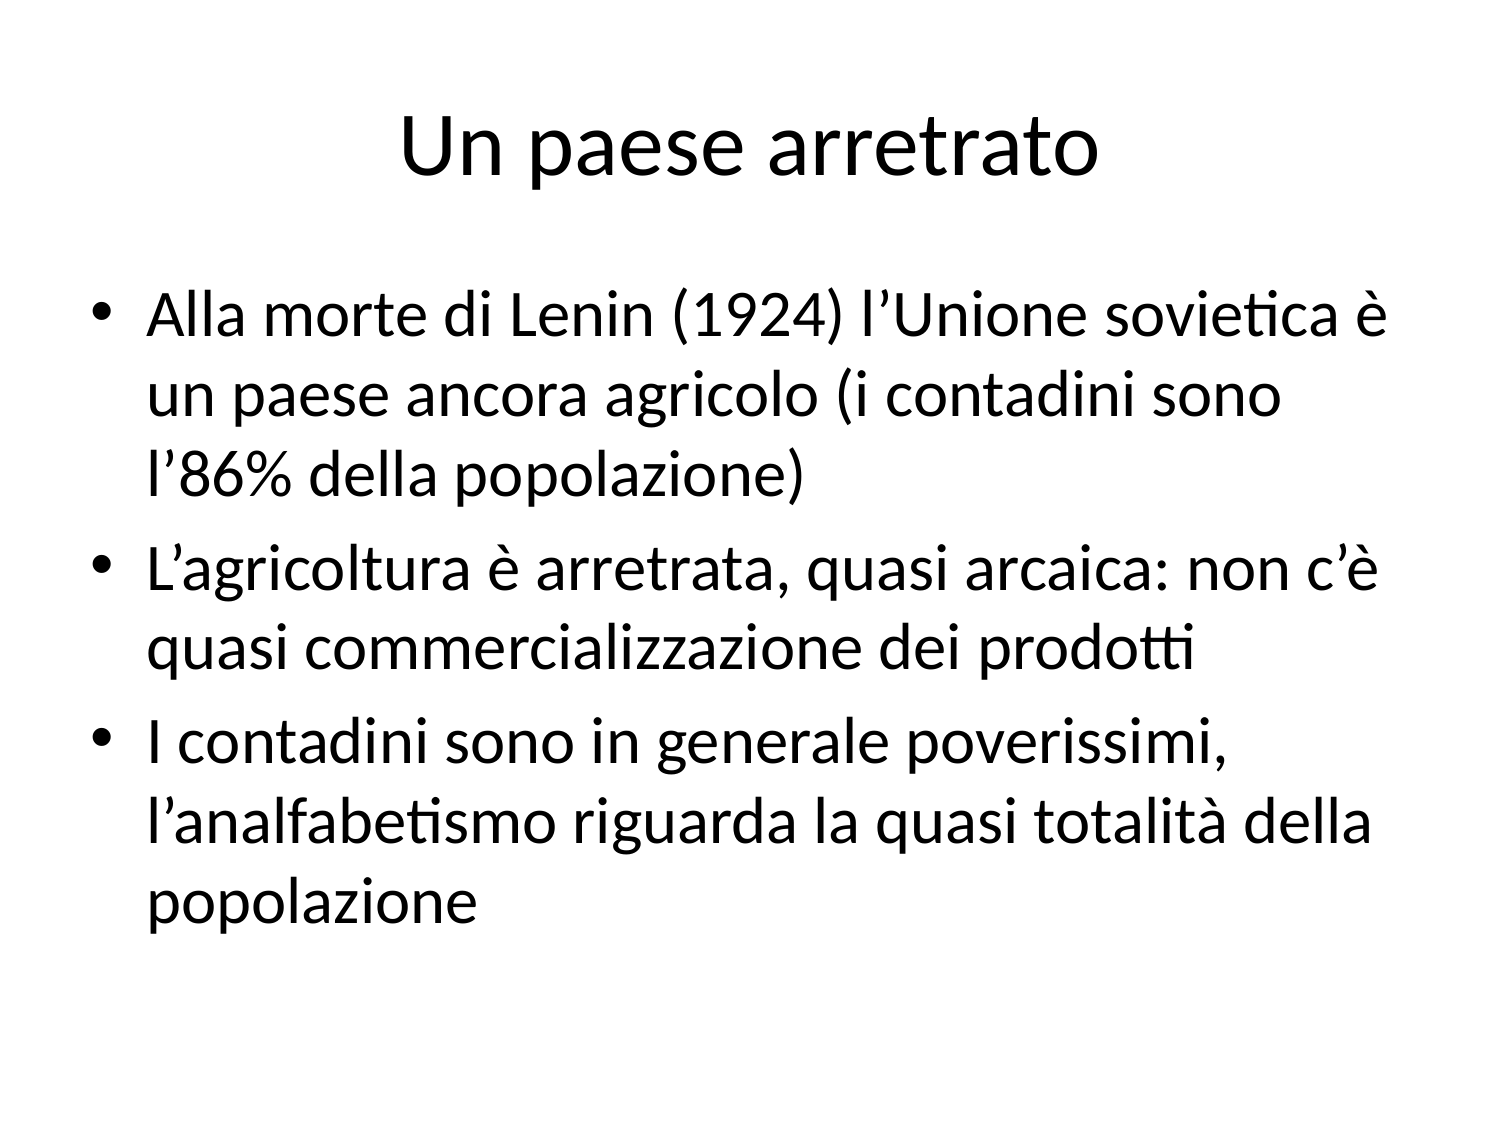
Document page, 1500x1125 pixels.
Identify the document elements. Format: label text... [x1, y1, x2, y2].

list Alla morte di Lenin (1924) l’Unione sovietica è un paese ancora agricolo (i contadini sono l’86% della popolazione) L’agricoltura è arretrata, quasi arcaica: non c’è quasi commercializzazione dei prodotti I contadini sono in generale poverissimi, l’analfabetismo riguarda la quasi totalità della popolazione [75, 262, 1425, 1005]
title Un paese arretrato [75, 45, 1425, 233]
